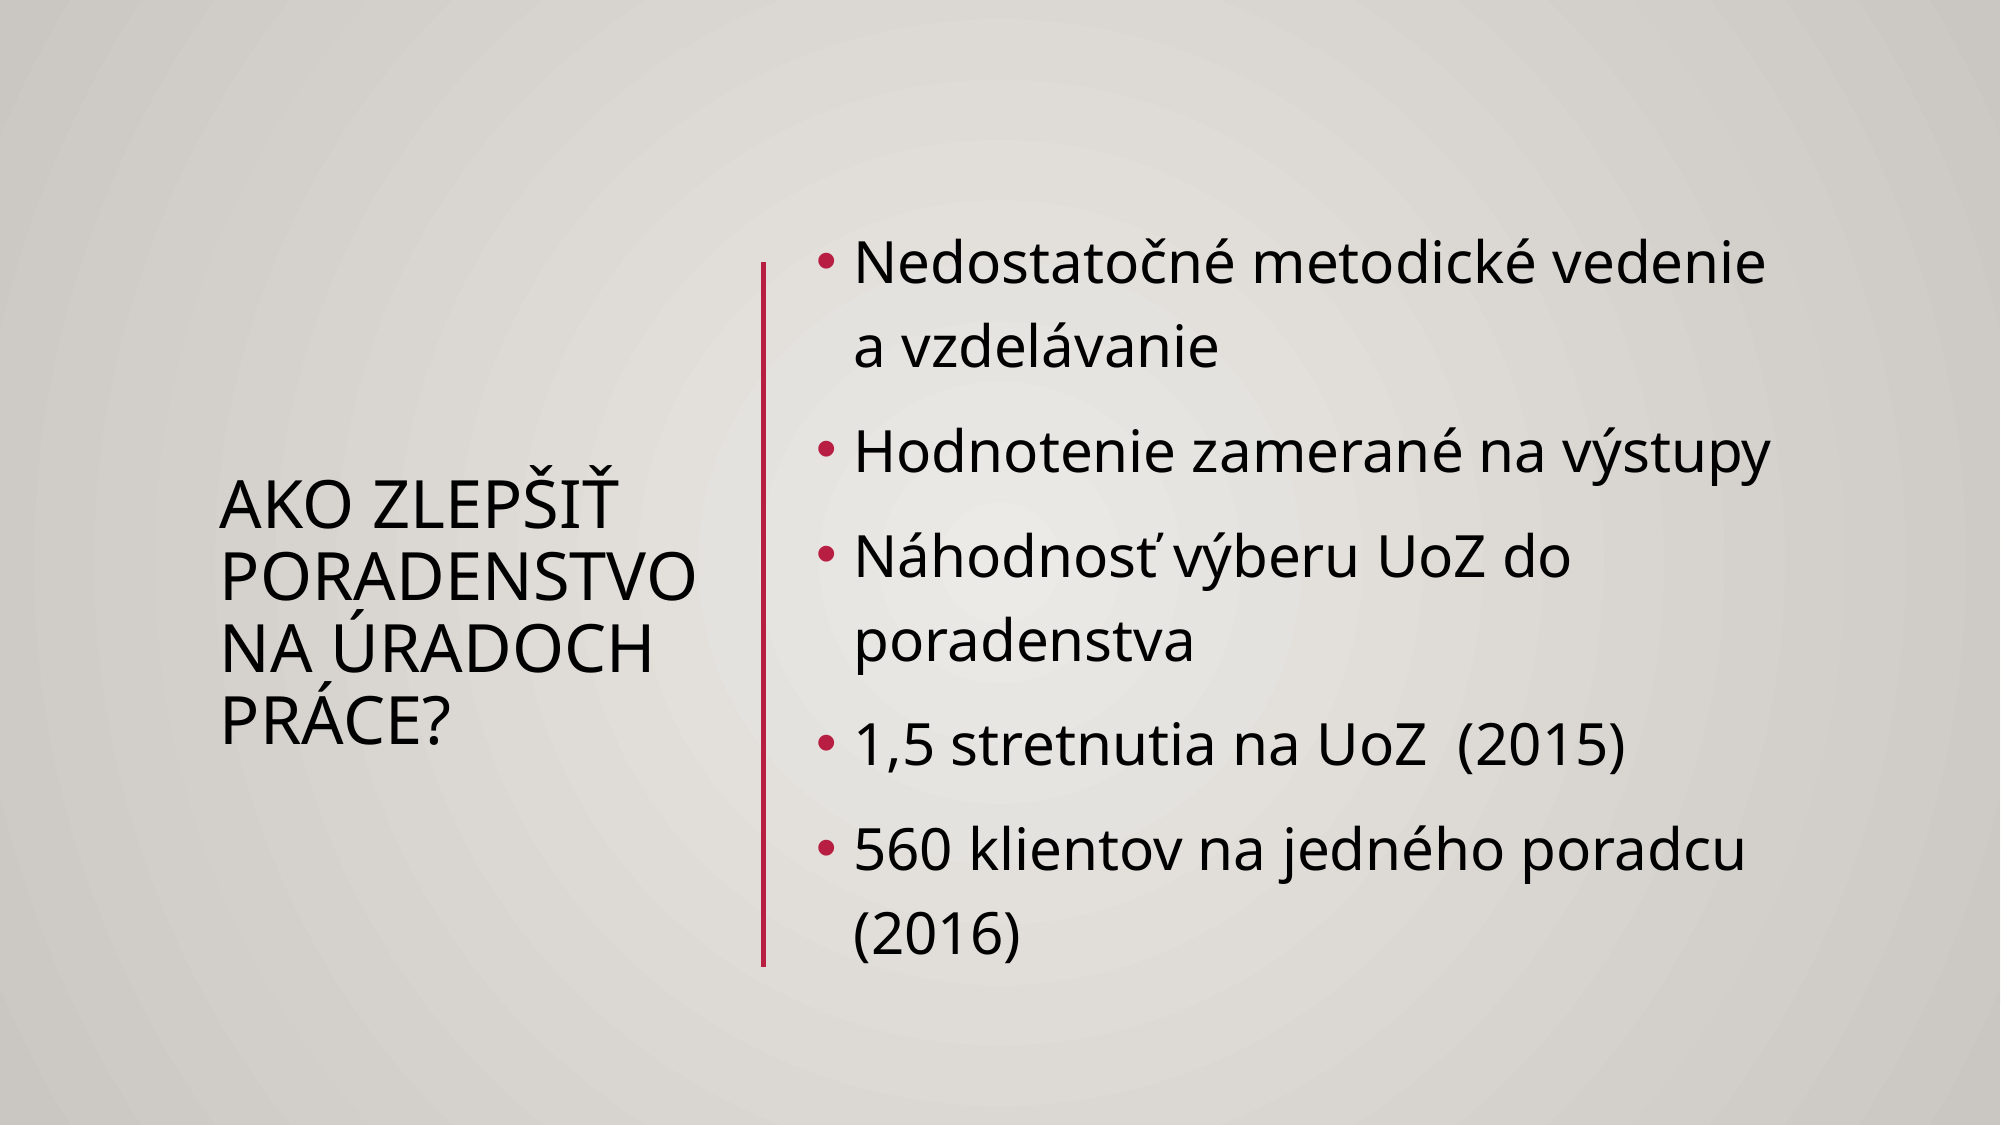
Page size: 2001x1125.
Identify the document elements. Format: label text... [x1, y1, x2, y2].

title AKO ZLEPŠIŤ PORADENSTVO NA ÚRADOCH PRÁCE? [205, 262, 726, 968]
text_box [0, 0, 2000, 1125]
text_box Nedostatočné metodické vedenie a vzdelávanie Hodnotenie zamerané na výstupy Náhodnosť výberu UoZ do poradenstva 1,5 stretnutia na UoZ (2015) 560 klientov na jedného poradcu (2016) [801, 203, 1802, 974]
